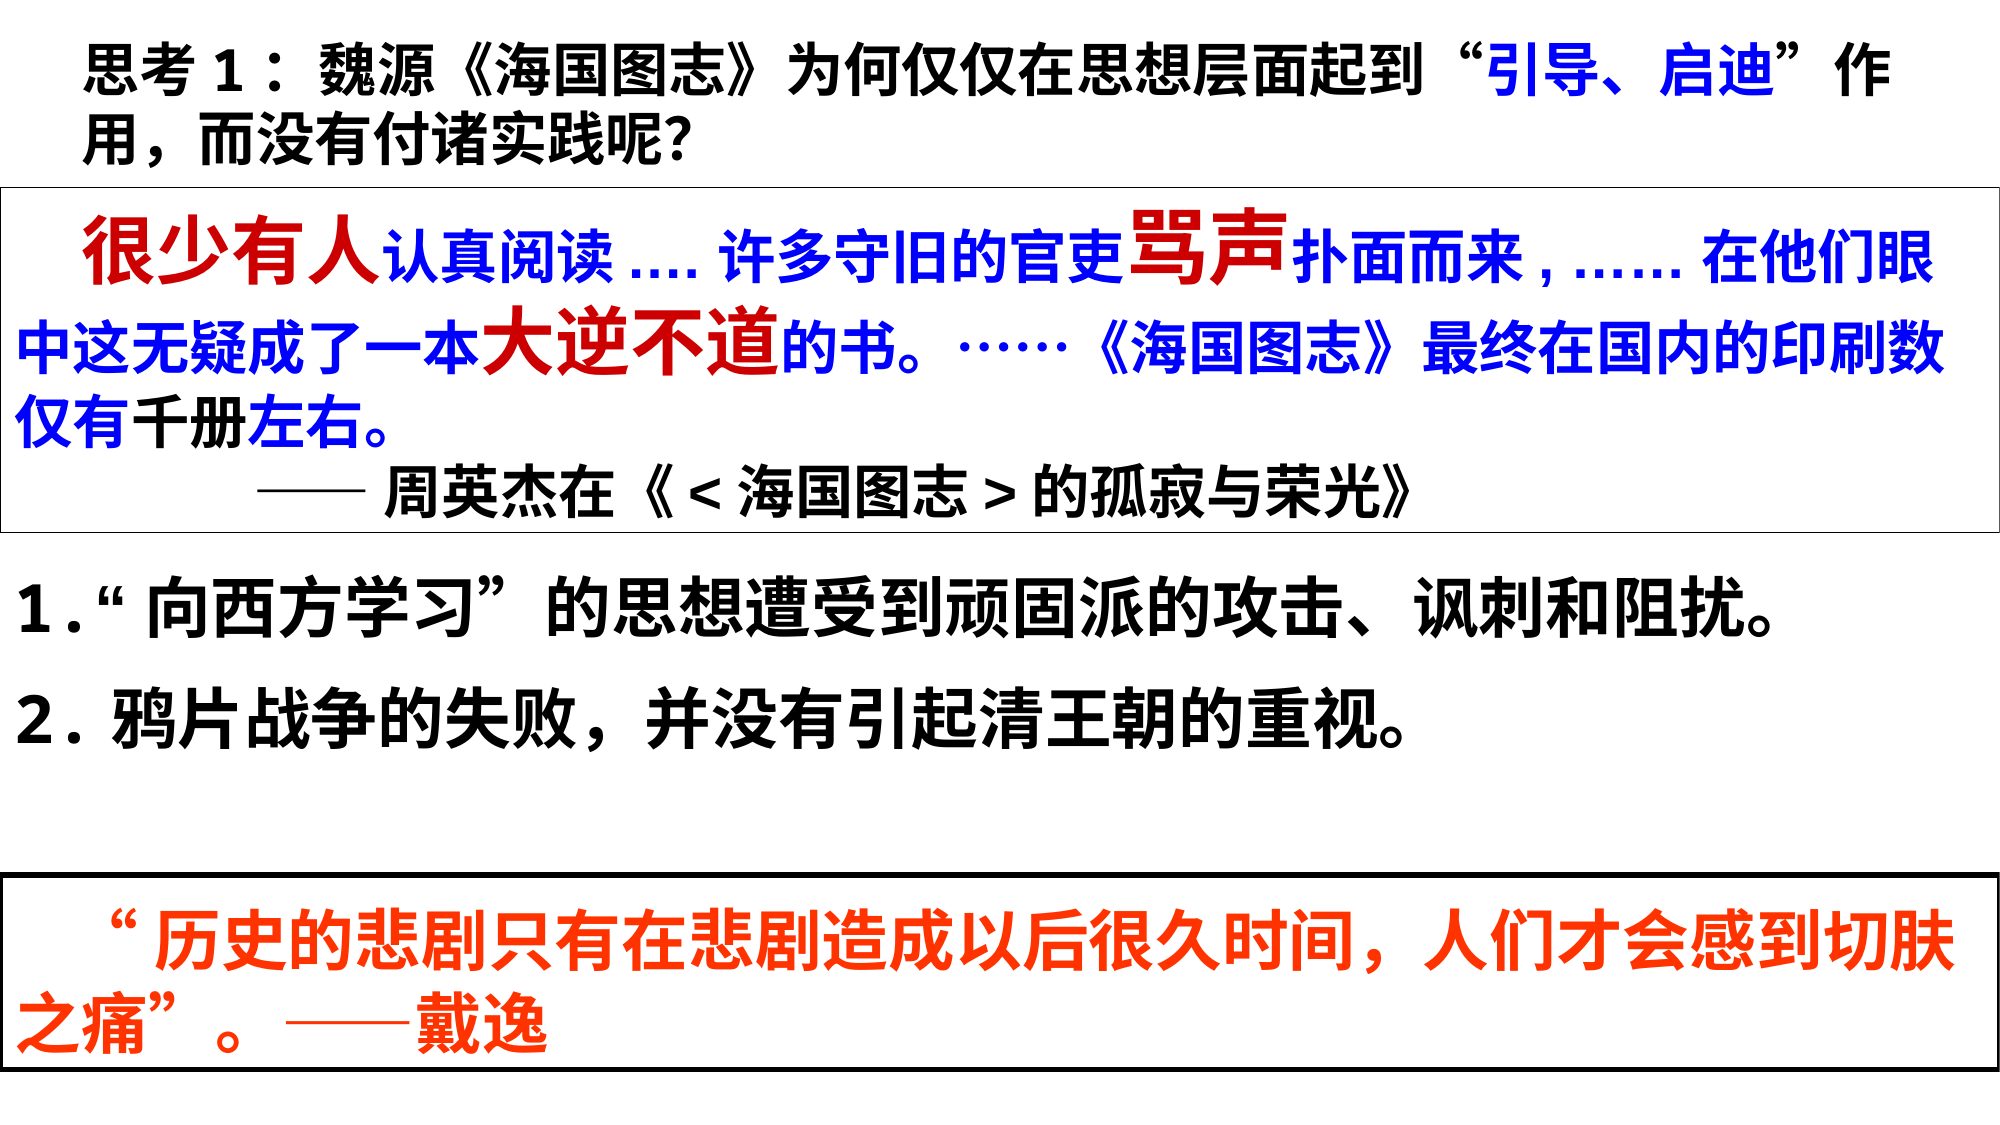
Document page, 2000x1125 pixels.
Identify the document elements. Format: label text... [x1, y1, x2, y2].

text_box 1.“向西方学习”的思想遭受到顽固派的攻击、讽刺和阻扰。 2.鸦片战争的失败，并没有引起清王朝的重视。 [0, 549, 2000, 764]
text_box 思考1：魏源《海国图志》为何仅仅在思想层面起到“引导、启迪”作用，而没有付诸实践呢？ [66, 25, 1917, 180]
text_box “历史的悲剧只有在悲剧造成以后很久时间，人们才会感到切肤之痛”。——戴逸 [0, 875, 2000, 1070]
text_box 很少有人认真阅读.…许多守旧的官吏骂声扑面而来, ……在他们眼中这无疑成了一本大逆不道的书。……《海国图志》最终在国内的印刷数仅有千册左右。 ——周英杰在《<海国图志>的孤寂与荣光》 [0, 187, 2000, 533]
